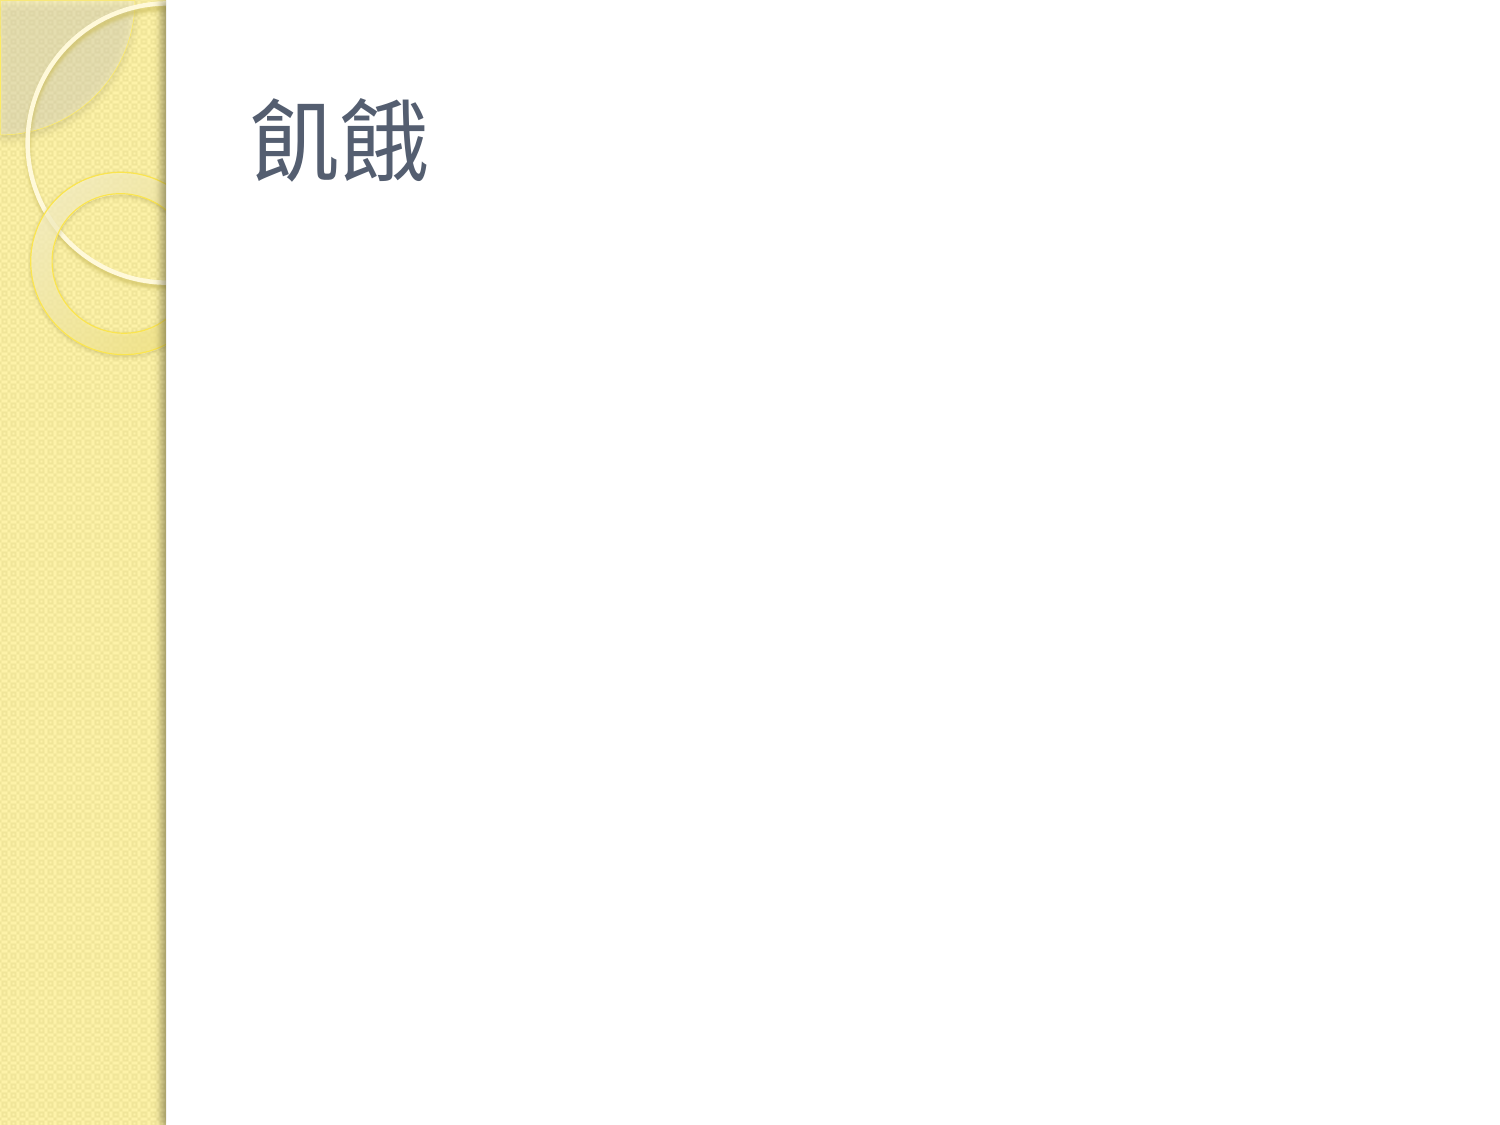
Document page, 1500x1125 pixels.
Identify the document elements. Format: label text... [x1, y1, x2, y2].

title 飢餓 [235, 45, 1466, 233]
